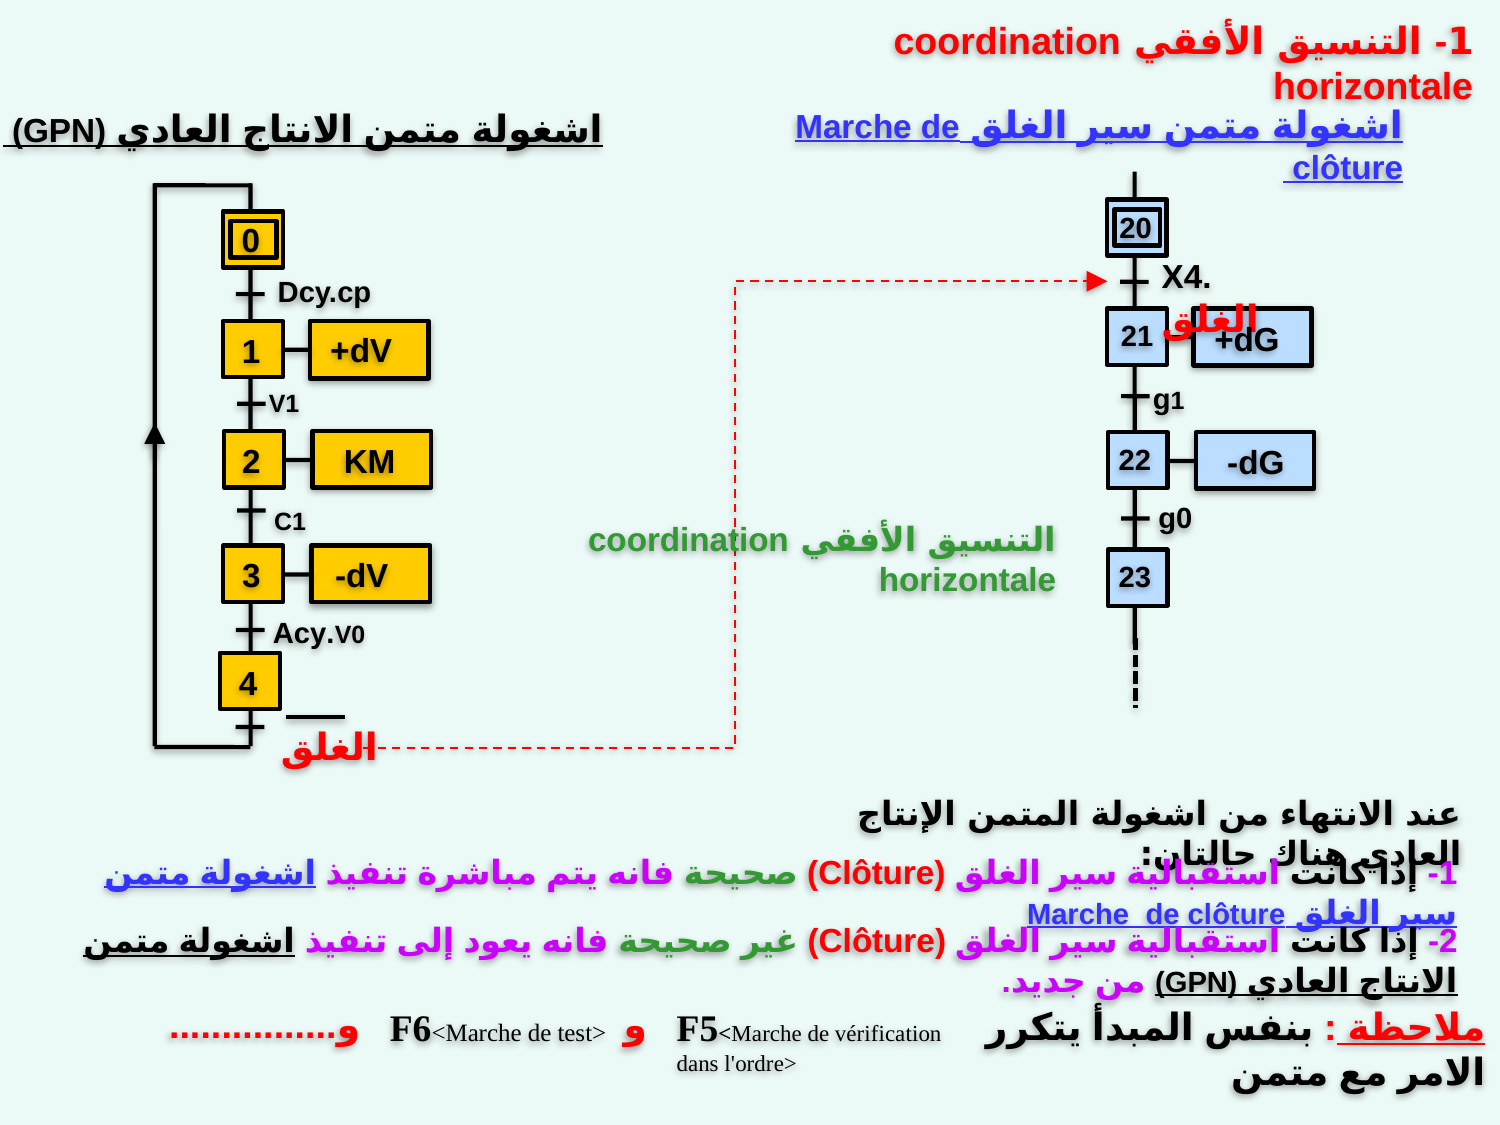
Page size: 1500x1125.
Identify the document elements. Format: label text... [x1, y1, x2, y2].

text_box اشغولة متمن سير الغلق Marche de clôture [1314, 169, 1419, 194]
text_box 2- إذا كانت استقبالية سير الغلق (Clôture) غير صحيحة فانه يعود إلى تنفيذ اشغولة متمن الانتاج العادي (GPN) من جديد. [58, 911, 1473, 1007]
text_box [153, 183, 448, 748]
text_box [1105, 171, 1315, 645]
text_box F5<Marche de vérification dans l'ordre> [661, 1015, 967, 1084]
text_box عند الانتهاء من اشغولة المتمن الإنتاج العادي هناك حالتان: [730, 784, 1477, 847]
text_box [773, 11, 1477, 162]
text_box F6<Marche de test> [379, 1015, 598, 1057]
text_box 1- التنسيق الأفقي coordination horizontale [784, 9, 1489, 115]
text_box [265, 715, 401, 772]
text_box 1- إذا كانت استقبالية سير الغلق (Clôture) صحيحة فانه يتم مباشرة تنفيذ اشغولة متمن سير الغلق Marche de clôture [34, 843, 1473, 939]
text_box ملاحظة : بنفس المبدأ يتكرر الامر مع متمن [937, 995, 1500, 1101]
text_box اشغولة متمن الانتاج العادي (GPN) [0, 97, 619, 158]
text_box اشغولة متمن سير الغلق Marche de clôture [749, 93, 1104, 194]
text_box و [602, 993, 663, 1054]
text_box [362, 280, 1108, 748]
text_box و................ [105, 993, 376, 1054]
